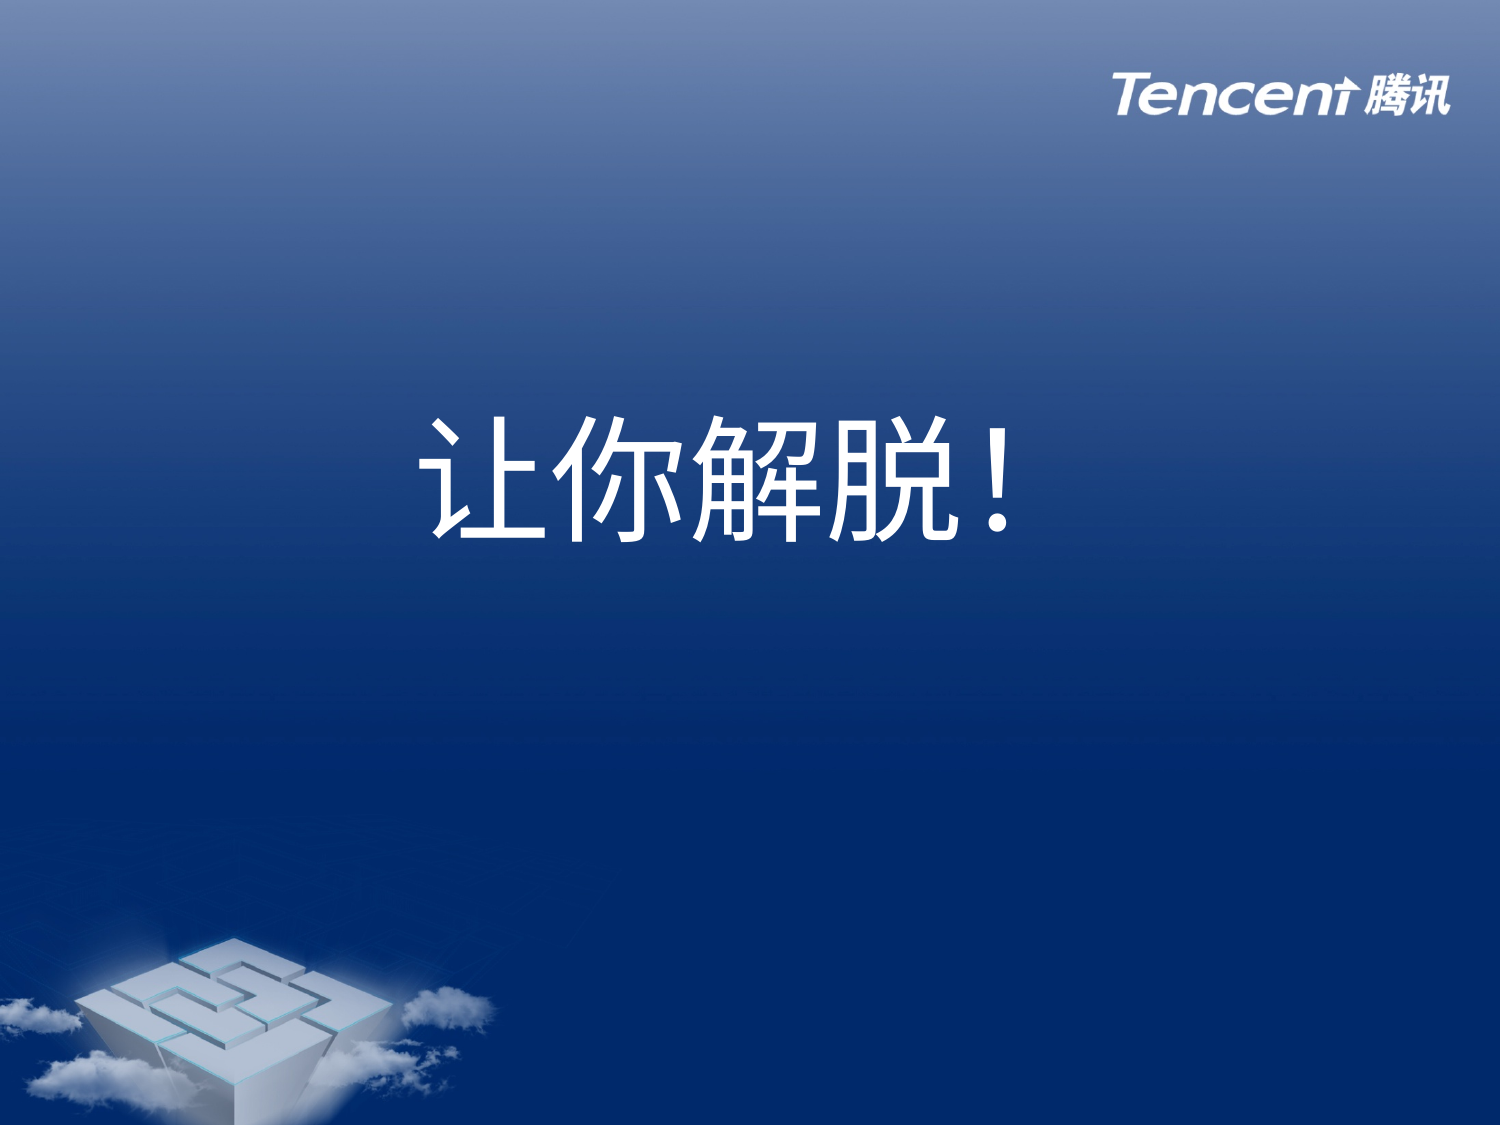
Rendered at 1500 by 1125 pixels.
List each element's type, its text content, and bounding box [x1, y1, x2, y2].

list 让你解脱！ [82, 386, 1432, 935]
picture [0, 0, 1500, 1125]
